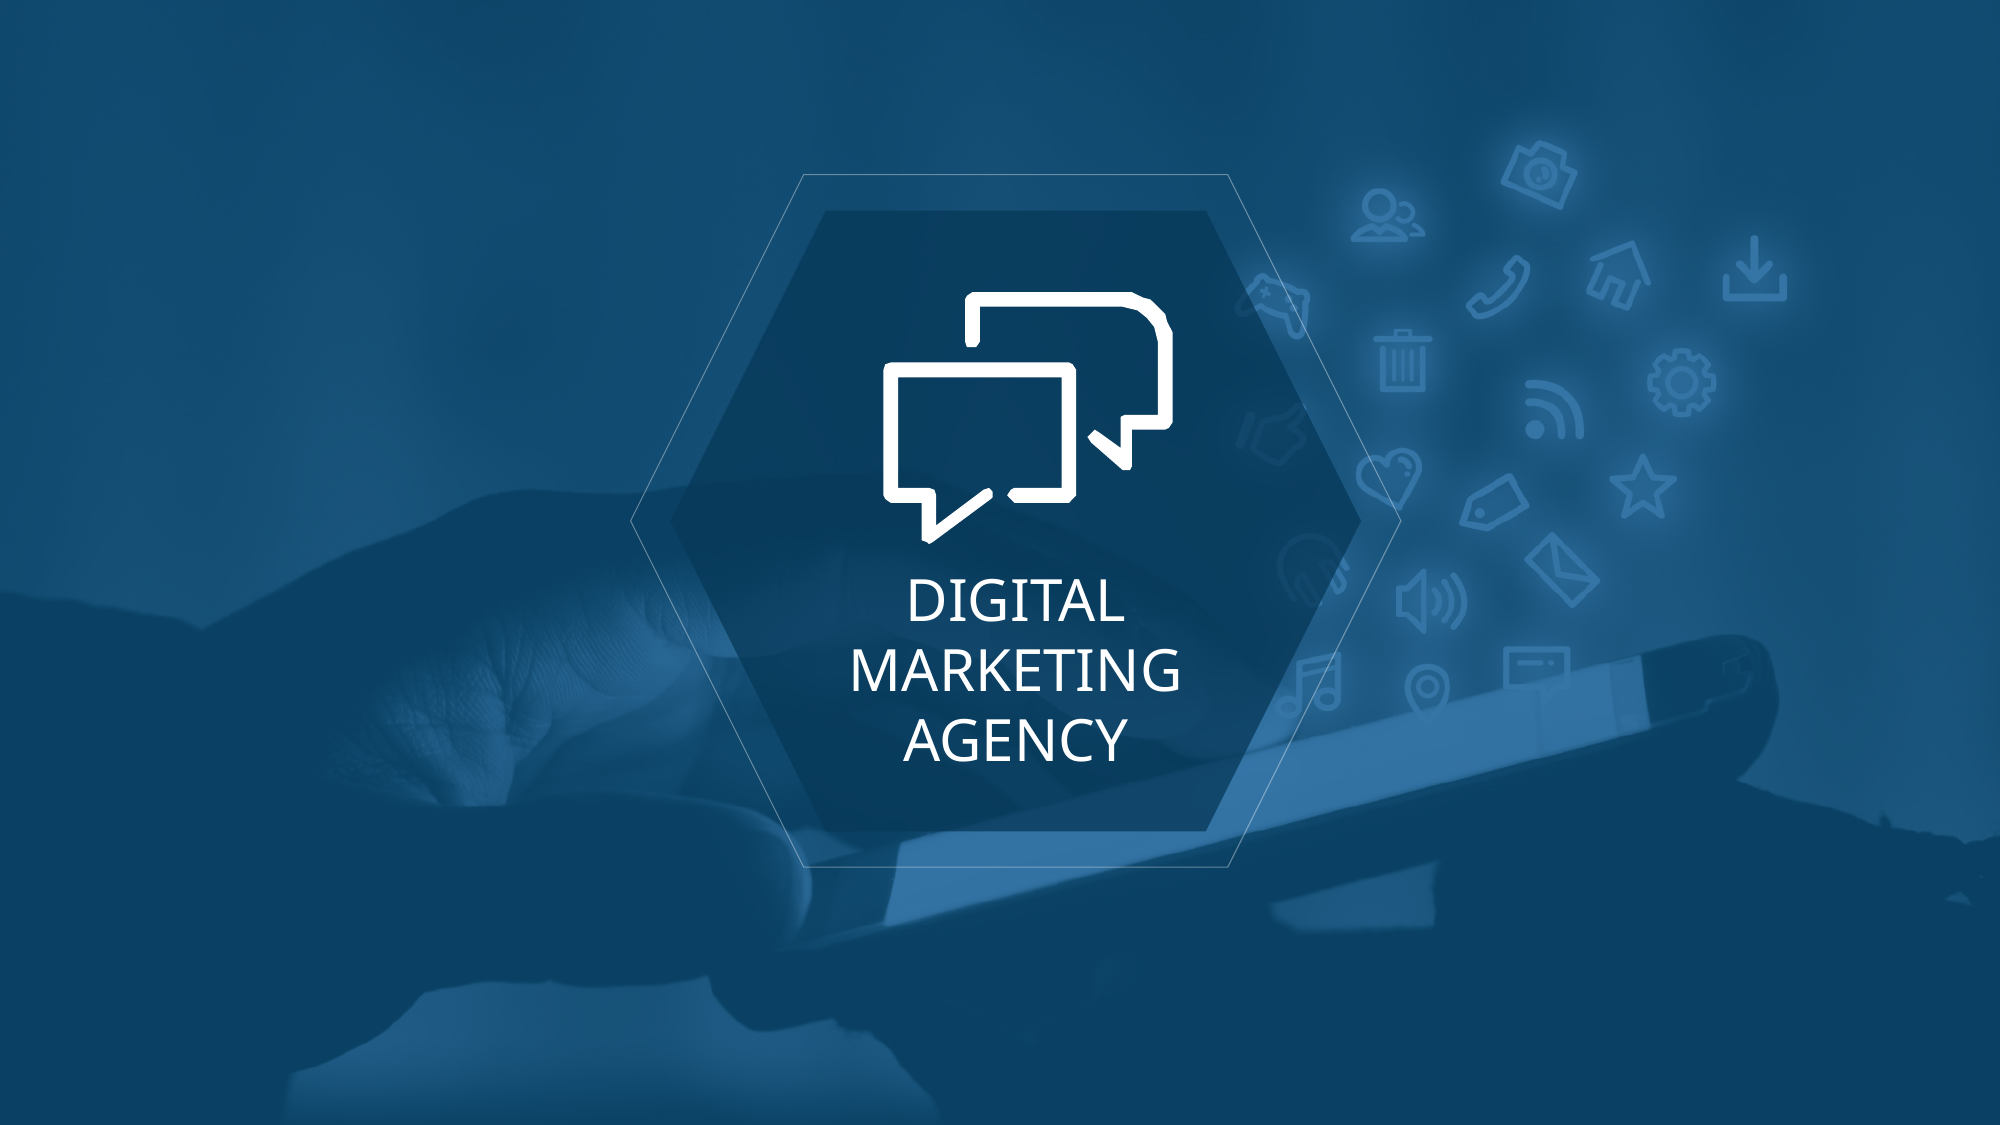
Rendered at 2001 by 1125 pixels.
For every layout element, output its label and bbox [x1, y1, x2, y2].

text_box [630, 174, 1401, 868]
picture [0, 0, 2000, 1125]
